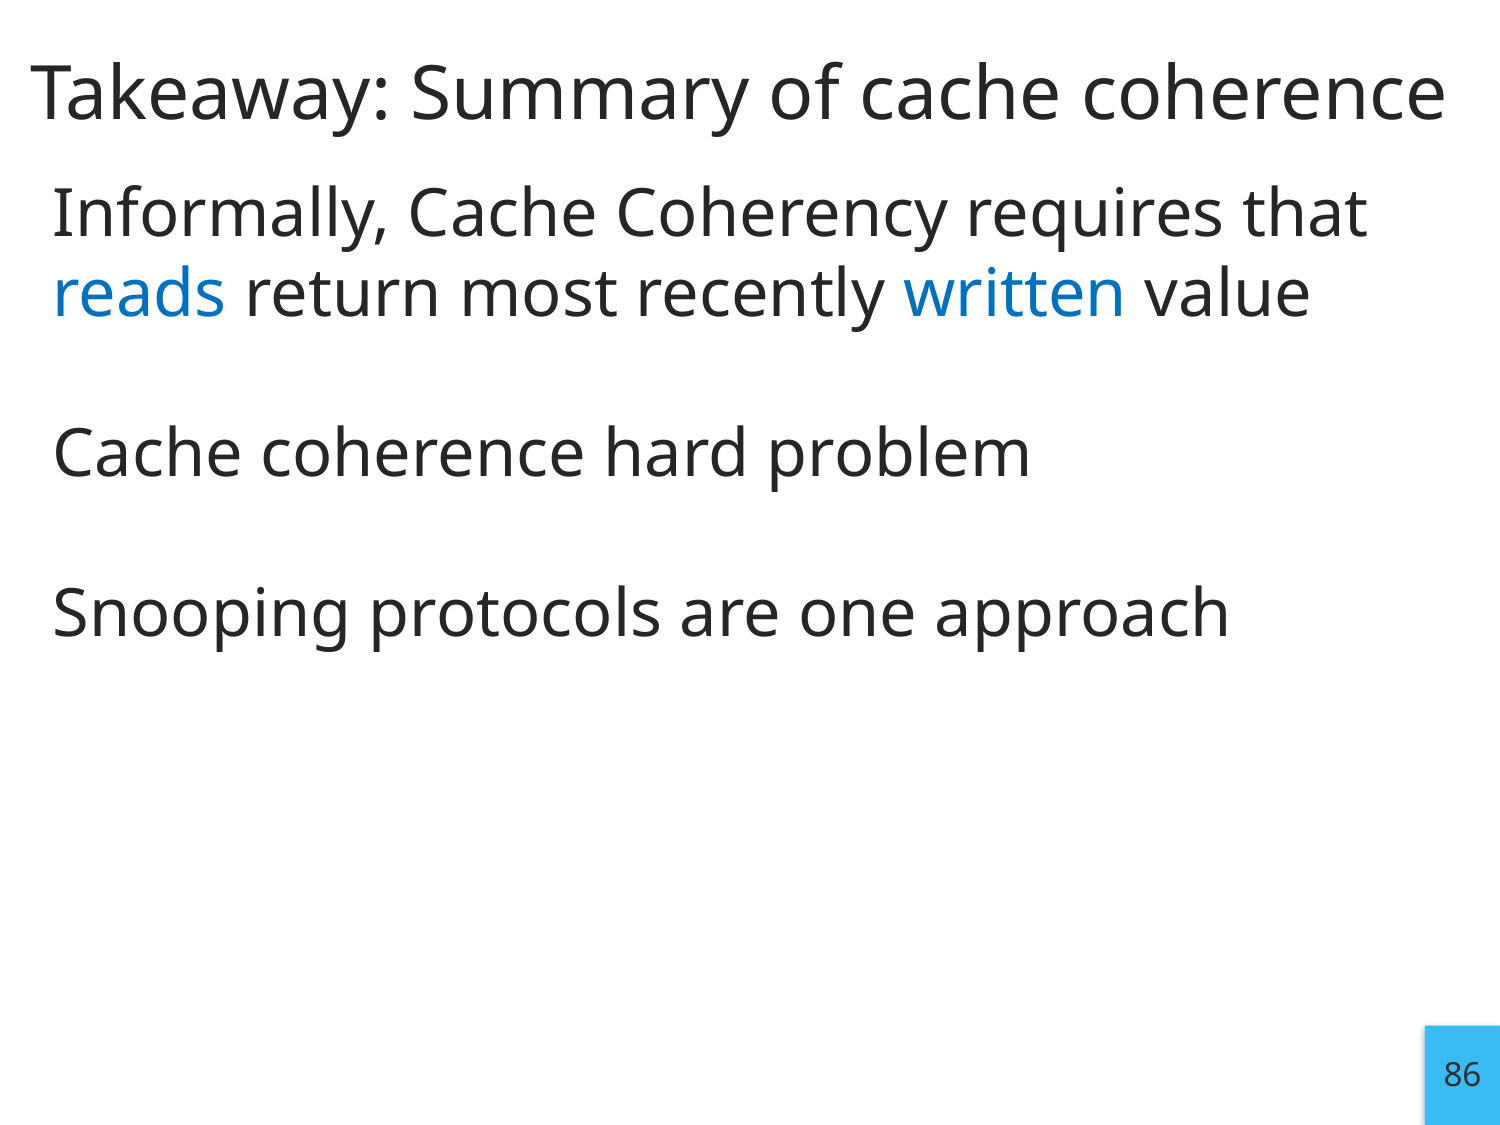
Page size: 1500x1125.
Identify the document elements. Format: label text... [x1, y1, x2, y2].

title Takeaway: Summary of cache coherence [15, 16, 1485, 163]
slide_number 86 [1425, 1025, 1500, 1125]
list Informally, Cache Coherency requires that reads return most recently written value Cache coherence hard problem Snooping protocols are one approach [37, 163, 1463, 1105]
